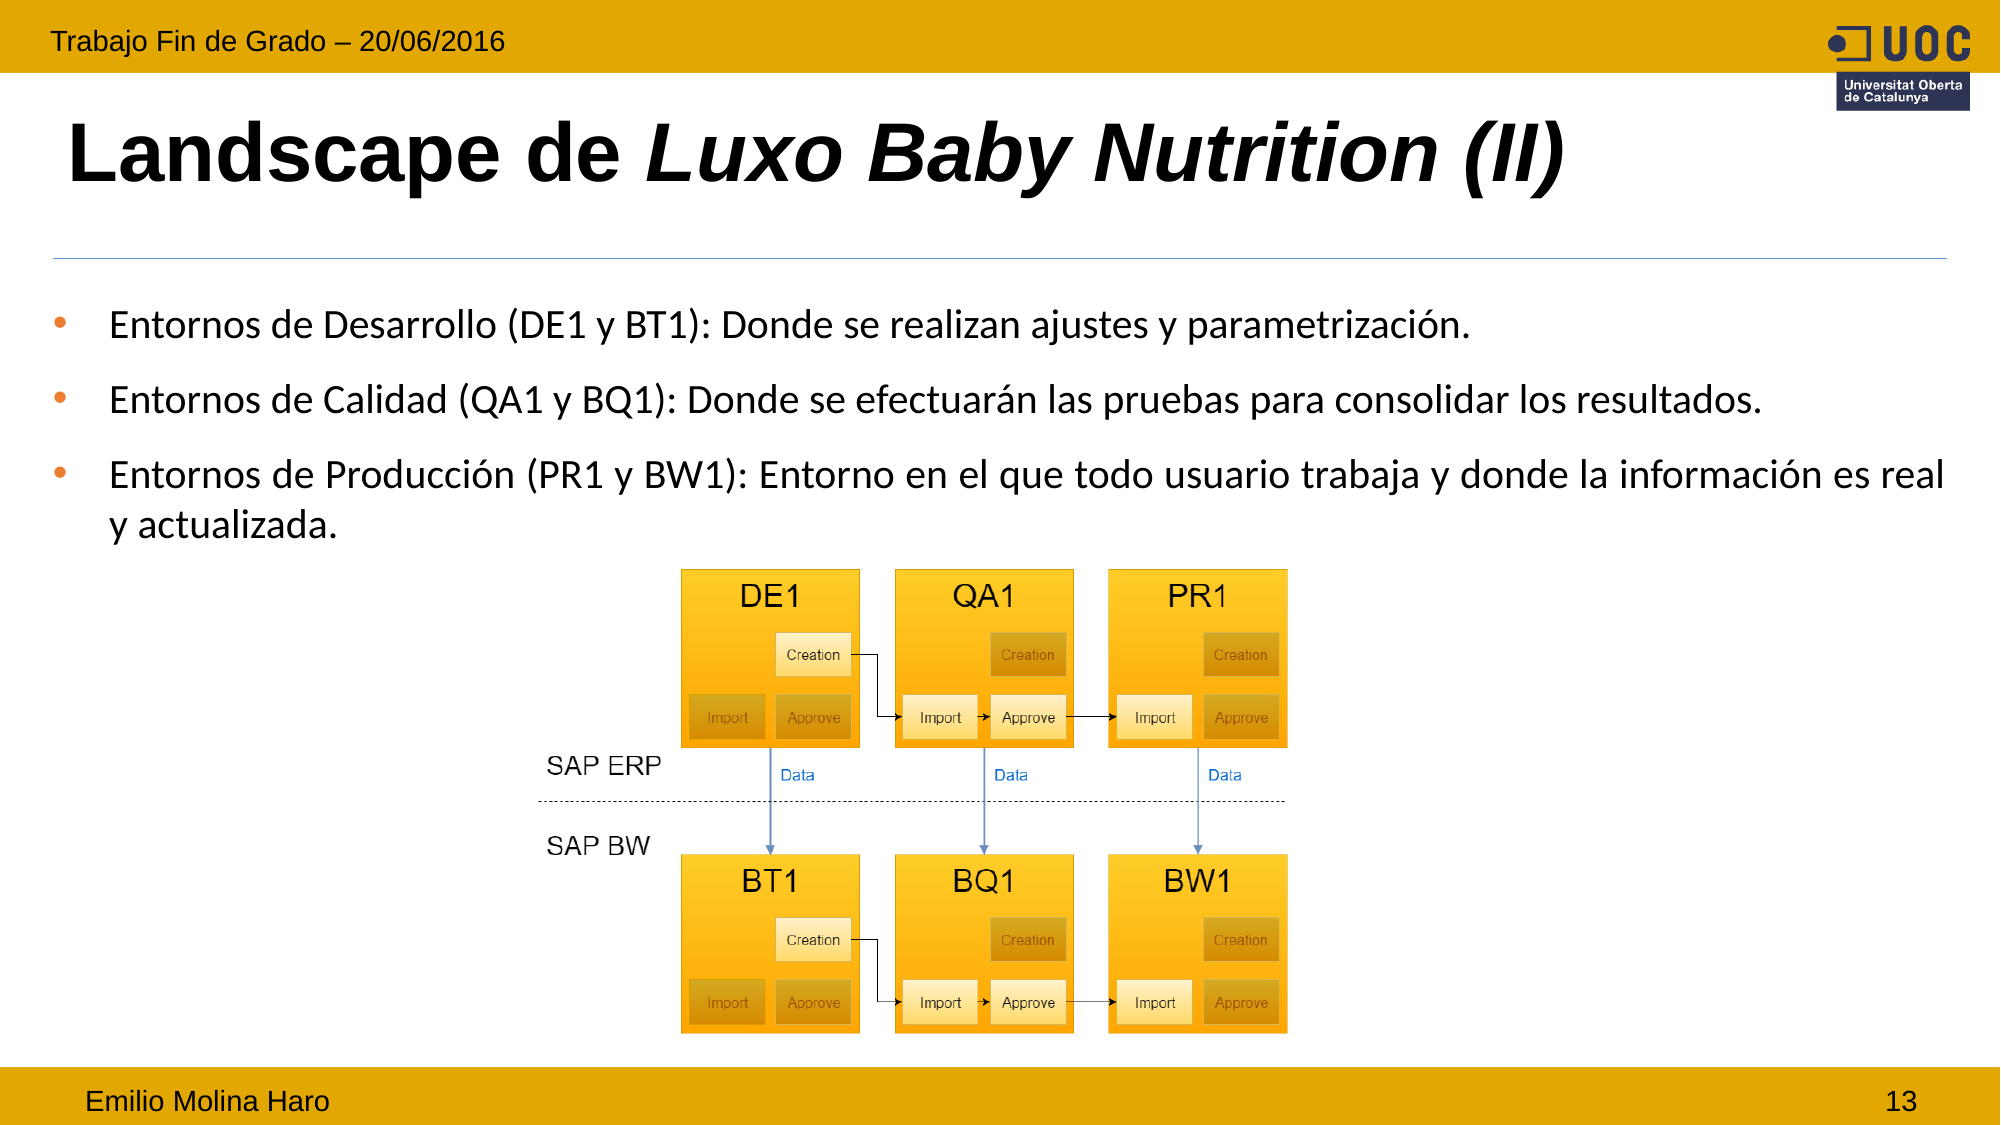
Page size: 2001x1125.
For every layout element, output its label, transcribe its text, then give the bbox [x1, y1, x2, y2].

text_box Trabajo Fin de Grado – 20/06/2016 [35, 14, 1797, 65]
picture [1797, 1, 2000, 149]
picture [537, 556, 1288, 1047]
text_box [0, 72, 2000, 1068]
text_box Entornos de Desarrollo (DE1 y BT1): Donde se realizan ajustes y parametrización. Entornos de Calidad (QA1 y BQ1): Donde se efectuarán las pruebas para consolidar los resultados. Entornos de Producción (PR1 y BW1): Entorno en el que todo usuario trabaja y donde la información es real y actualizada. [52, 296, 1947, 547]
text_box Landscape de Luxo Baby Nutrition (II) [52, 82, 1947, 207]
text_box Emilio Molina Haro 13 [70, 1074, 2000, 1125]
